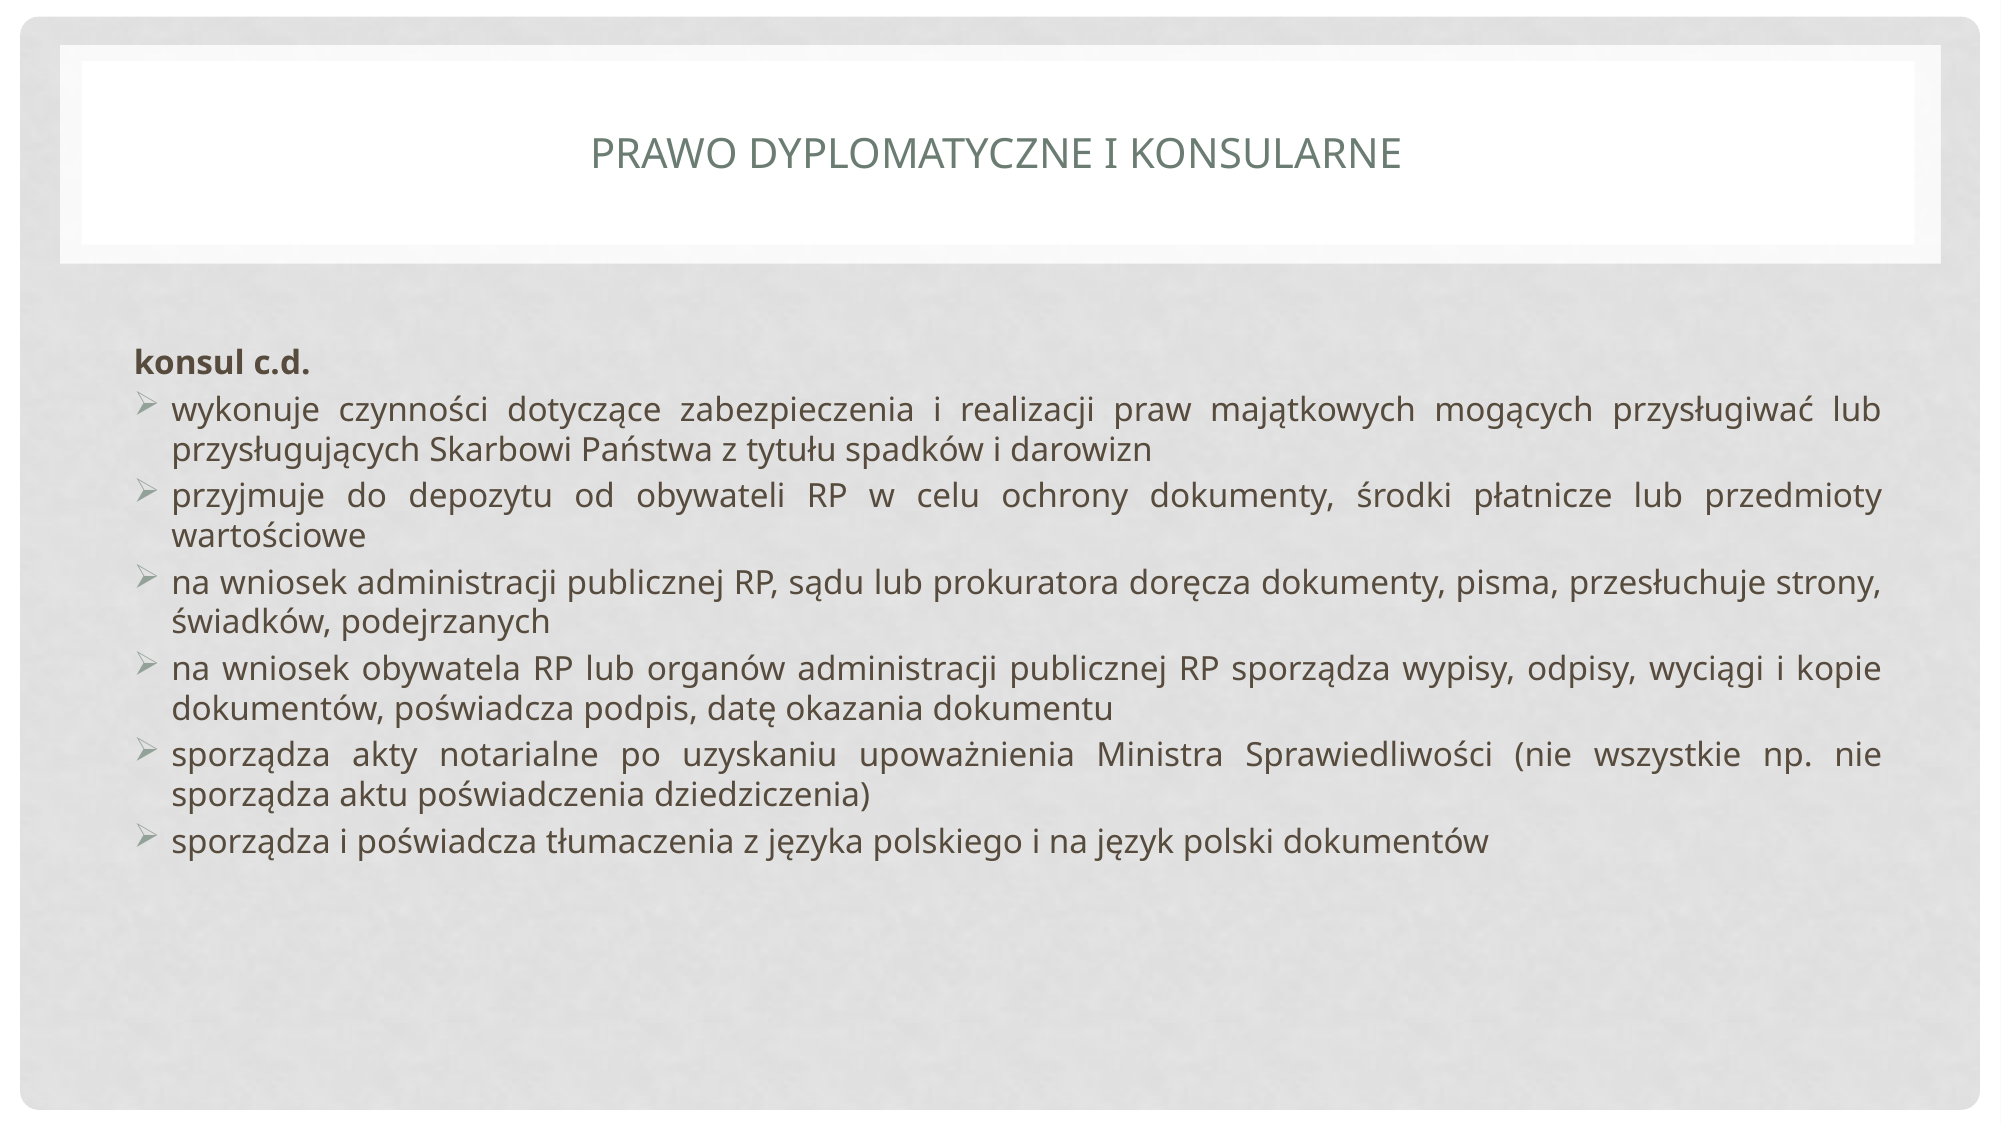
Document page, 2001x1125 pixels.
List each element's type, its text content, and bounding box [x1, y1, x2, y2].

title Prawo dyplomatyczne i konsularne [93, 66, 1900, 238]
list konsul c.d. wykonuje czynności dotyczące zabezpieczenia i realizacji praw majątkowych mogących przysługiwać lub przysługujących Skarbowi Państwa z tytułu spadków i darowizn przyjmuje do depozytu od obywateli RP w celu ochrony dokumenty, środki płatnicze lub przedmioty wartościowe na wniosek administracji publicznej RP, sądu lub prokuratora doręcza dokumenty, pisma, przesłuchuje strony, świadków, podejrzanych na wniosek obywatela RP lub organów administracji publicznej RP sporządza wypisy, odpisy, wyciągi i kopie dokumentów, poświadcza podpis, datę okazania dokumentu sporządza akty notarialne po uzyskaniu upoważnienia Ministra Sprawiedliwości (nie wszystkie np. nie sporządza aktu poświadczenia dziedziczenia) sporządza i poświadcza tłumaczenia z języka polskiego i na język polski dokumentów [99, 287, 1900, 1079]
